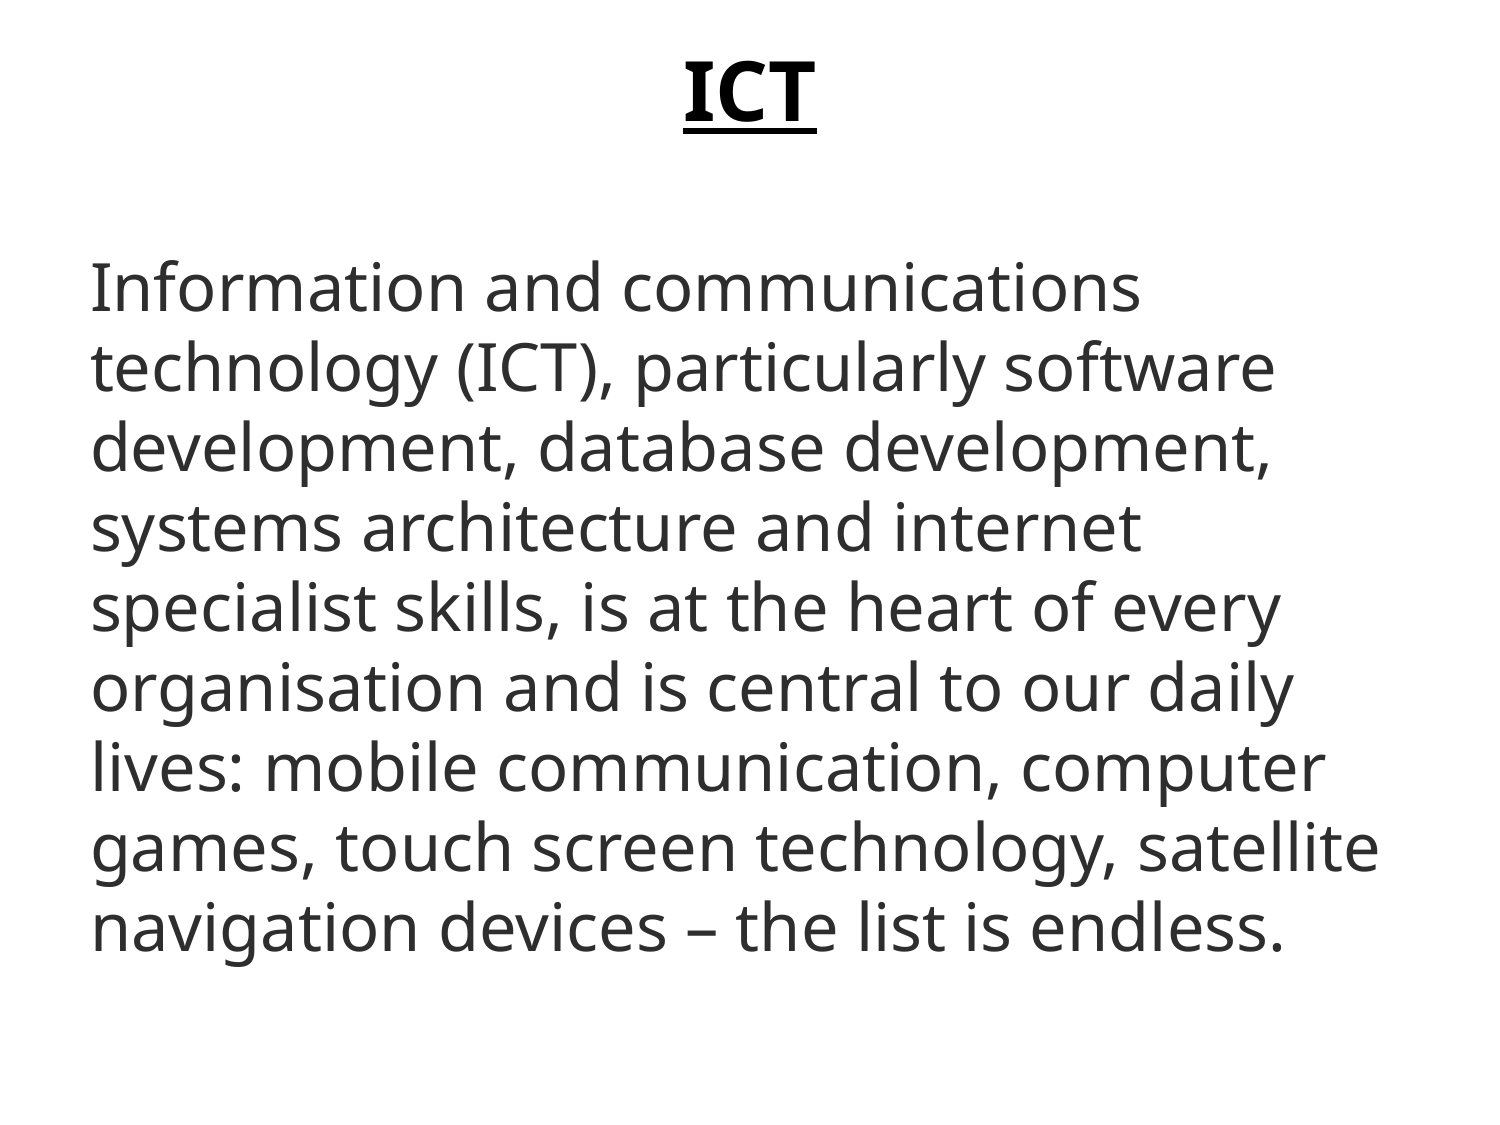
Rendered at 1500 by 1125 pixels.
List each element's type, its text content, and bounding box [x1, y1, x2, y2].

list ICT Information and communications technology (ICT), particularly software development, database development, systems architecture and internet specialist skills, is at the heart of every organisation and is central to our daily lives: mobile communication, computer games, touch screen technology, satellite navigation devices – the list is endless. [75, 30, 1425, 1059]
